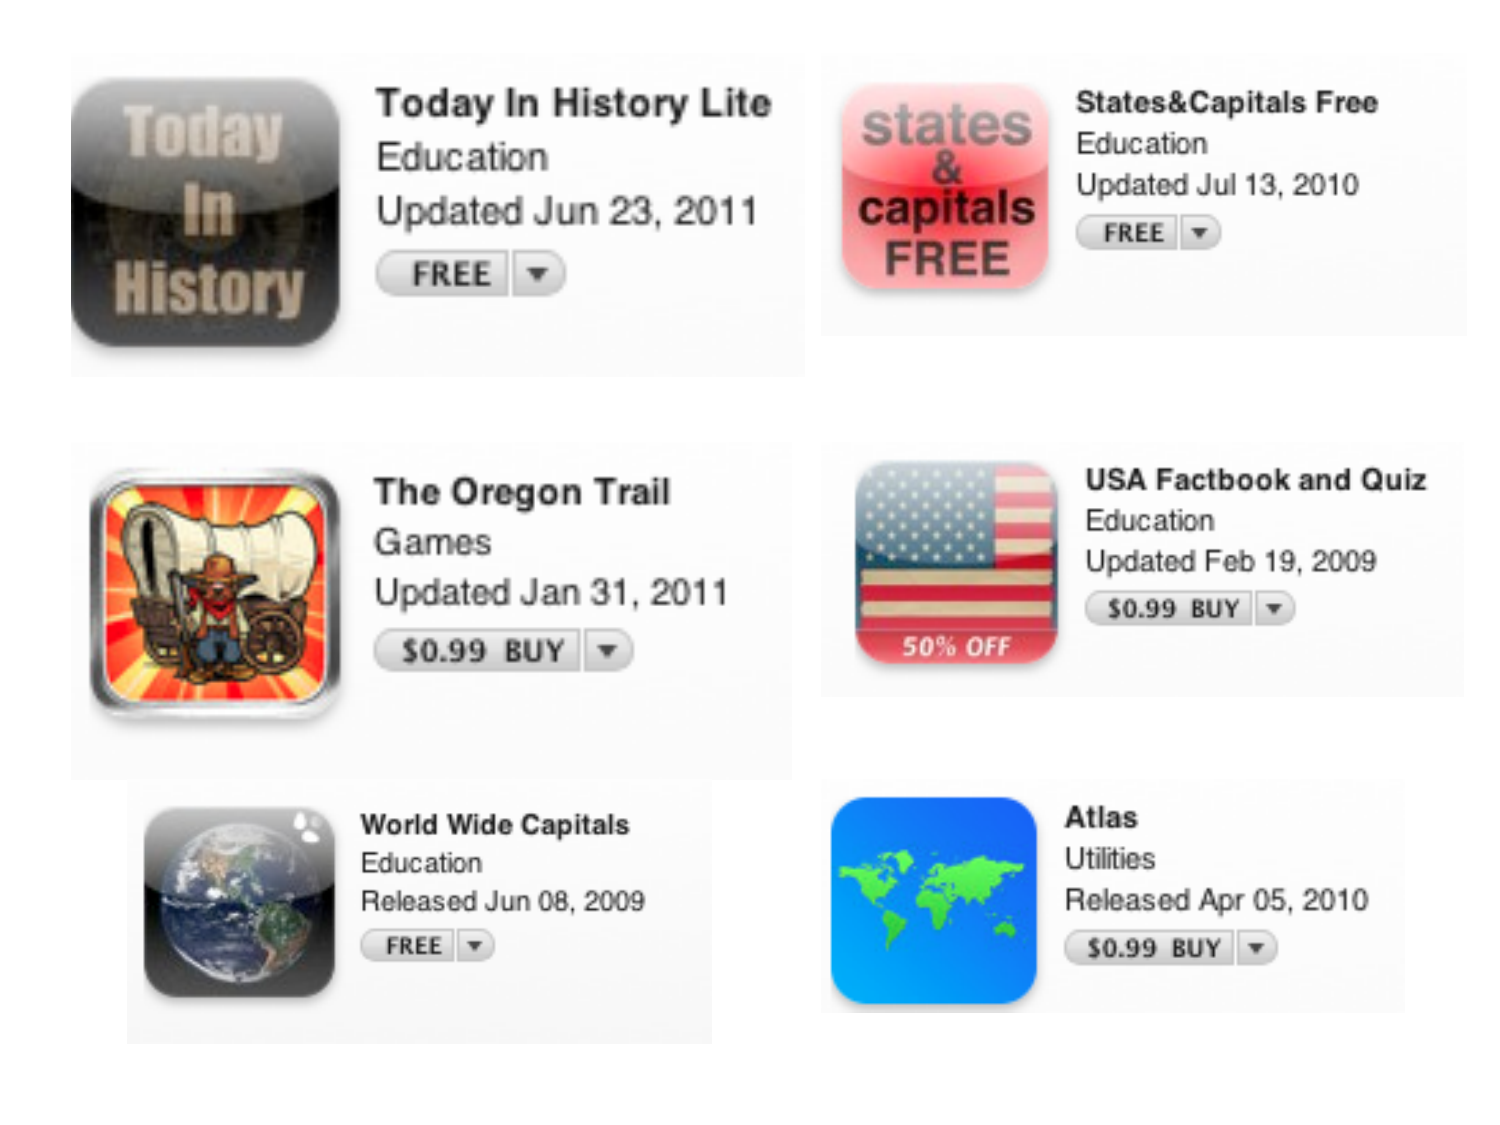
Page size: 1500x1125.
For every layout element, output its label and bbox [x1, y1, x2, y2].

picture [71, 52, 805, 377]
picture [821, 779, 1406, 1013]
picture [820, 442, 1464, 697]
picture [821, 52, 1467, 337]
picture [71, 442, 792, 1044]
